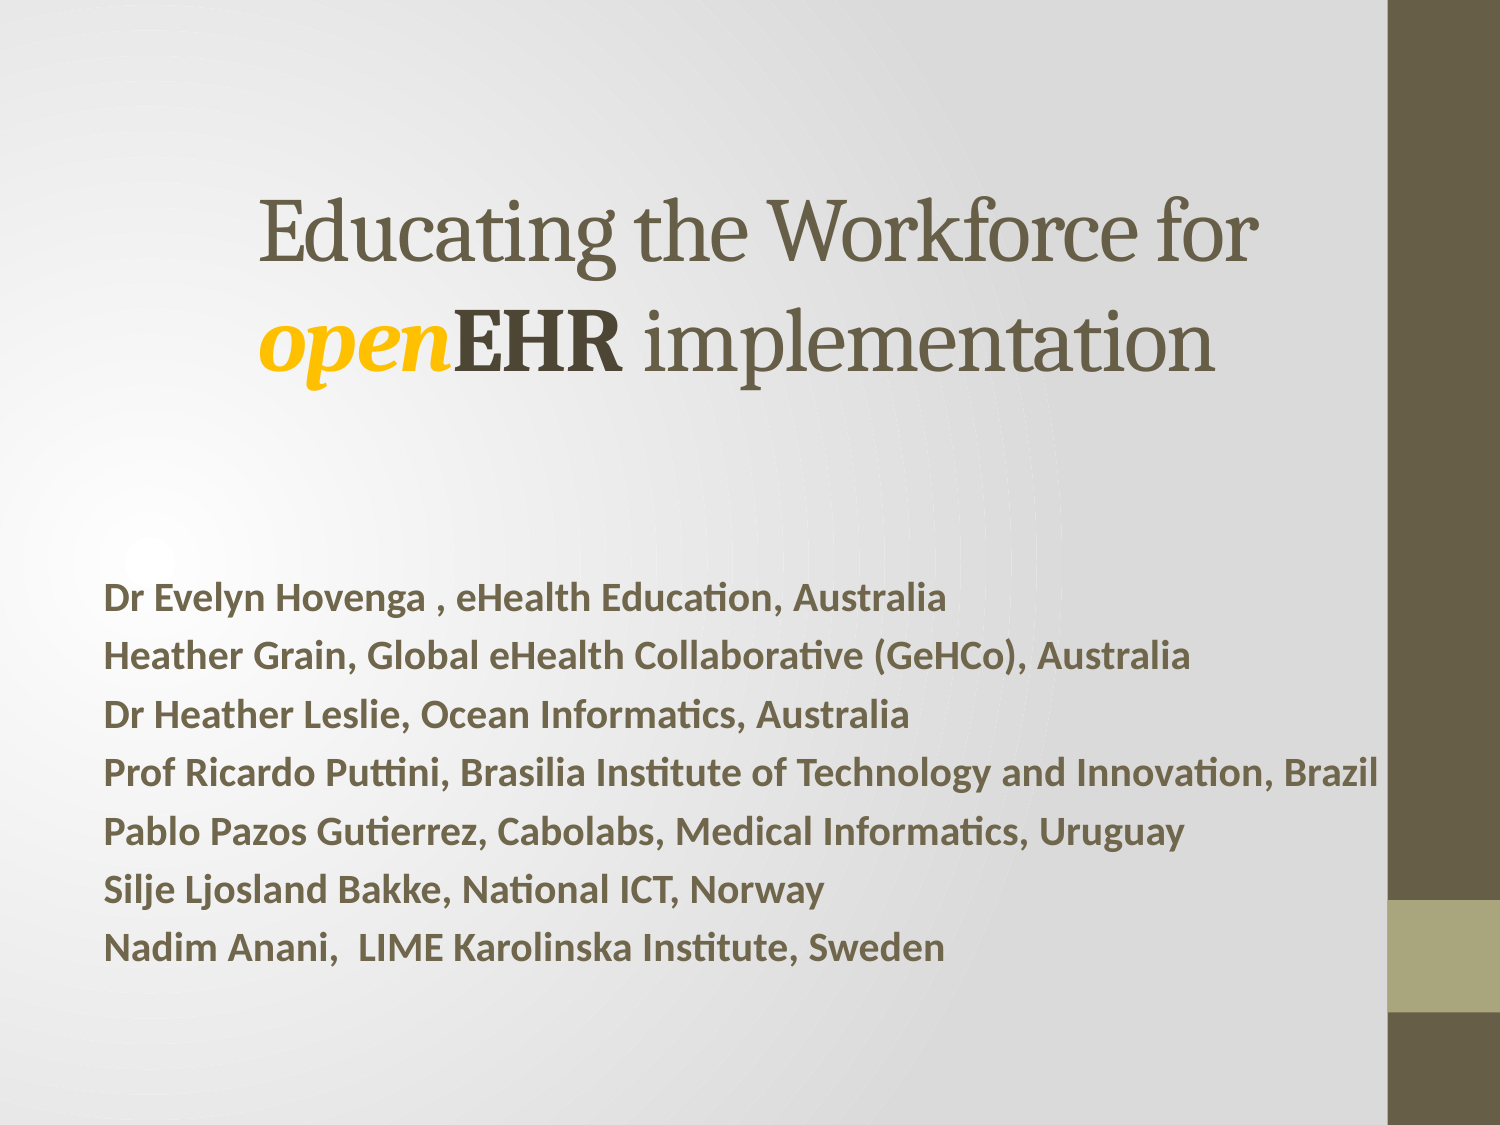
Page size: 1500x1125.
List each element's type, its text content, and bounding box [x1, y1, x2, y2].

subtitle Dr Evelyn Hovenga , eHealth Education, Australia Heather Grain, Global eHealth Collaborative (GeHCo), Australia Dr Heather Leslie, Ocean Informatics, Australia Prof Ricardo Puttini, Brasilia Institute of Technology and Innovation, Brazil Pablo Pazos Gutierrez, Cabolabs, Medical Informatics, Uruguay Silje Ljosland Bakke, National ICT, Norway Nadim Anani, LIME Karolinska Institute, Sweden [88, 562, 1436, 1046]
title Educating the Workforce for openEHR implementation [242, 184, 1388, 398]
